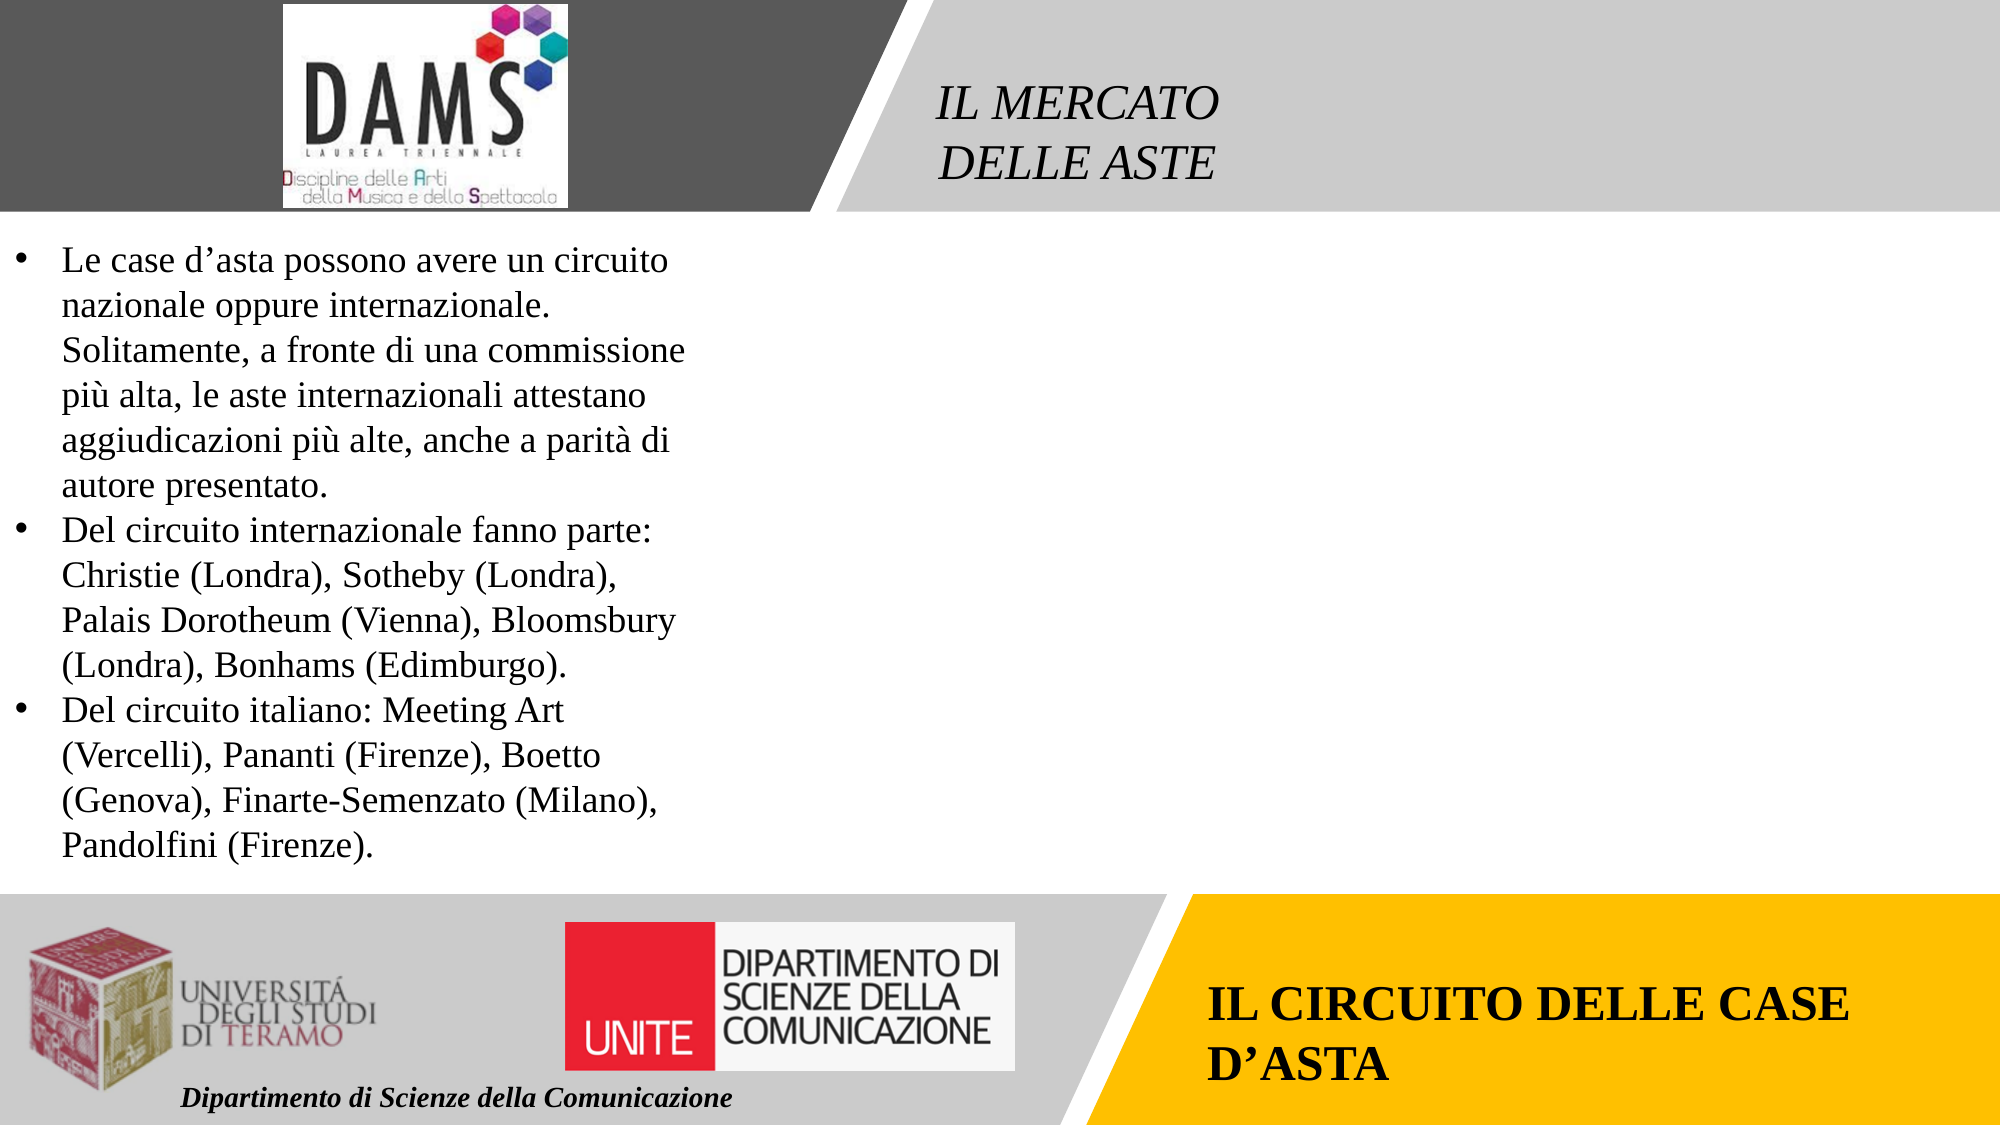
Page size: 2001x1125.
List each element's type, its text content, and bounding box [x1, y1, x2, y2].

text_box [1085, 893, 2000, 1125]
text_box Dipartimento di Scienze della Comunicazione [165, 1070, 1040, 1125]
picture [283, 4, 568, 208]
text_box [0, 0, 909, 213]
text_box IL CIRCUITO DELLE CASE D’ASTA [1192, 935, 2000, 1098]
text_box [835, 0, 2000, 213]
text_box IL MERCATO DELLE ASTE [851, 35, 1304, 198]
picture [564, 922, 1015, 1071]
text_box [15, 211, 1214, 911]
text_box [0, 893, 1161, 1125]
picture [25, 926, 380, 1093]
text_box Le case d’asta possono avere un circuito nazionale oppure internazionale. Solitamente, a fronte di una commissione più alta, le aste internazionali attestano aggiudicazioni più alte, anche a parità di autore presentato. Del circuito internazionale fanno parte: Christie (Londra), Sotheby (Londra), Palais Dorotheum (Vienna), Bloomsbury (Londra), Bonhams (Edimburgo). Del circuito italiano: Meeting Art (Vercelli), Pananti (Firenze), Boetto (Genova), Finarte-Semenzato (Milano), Pandolfini (Firenze). [0, 227, 702, 873]
